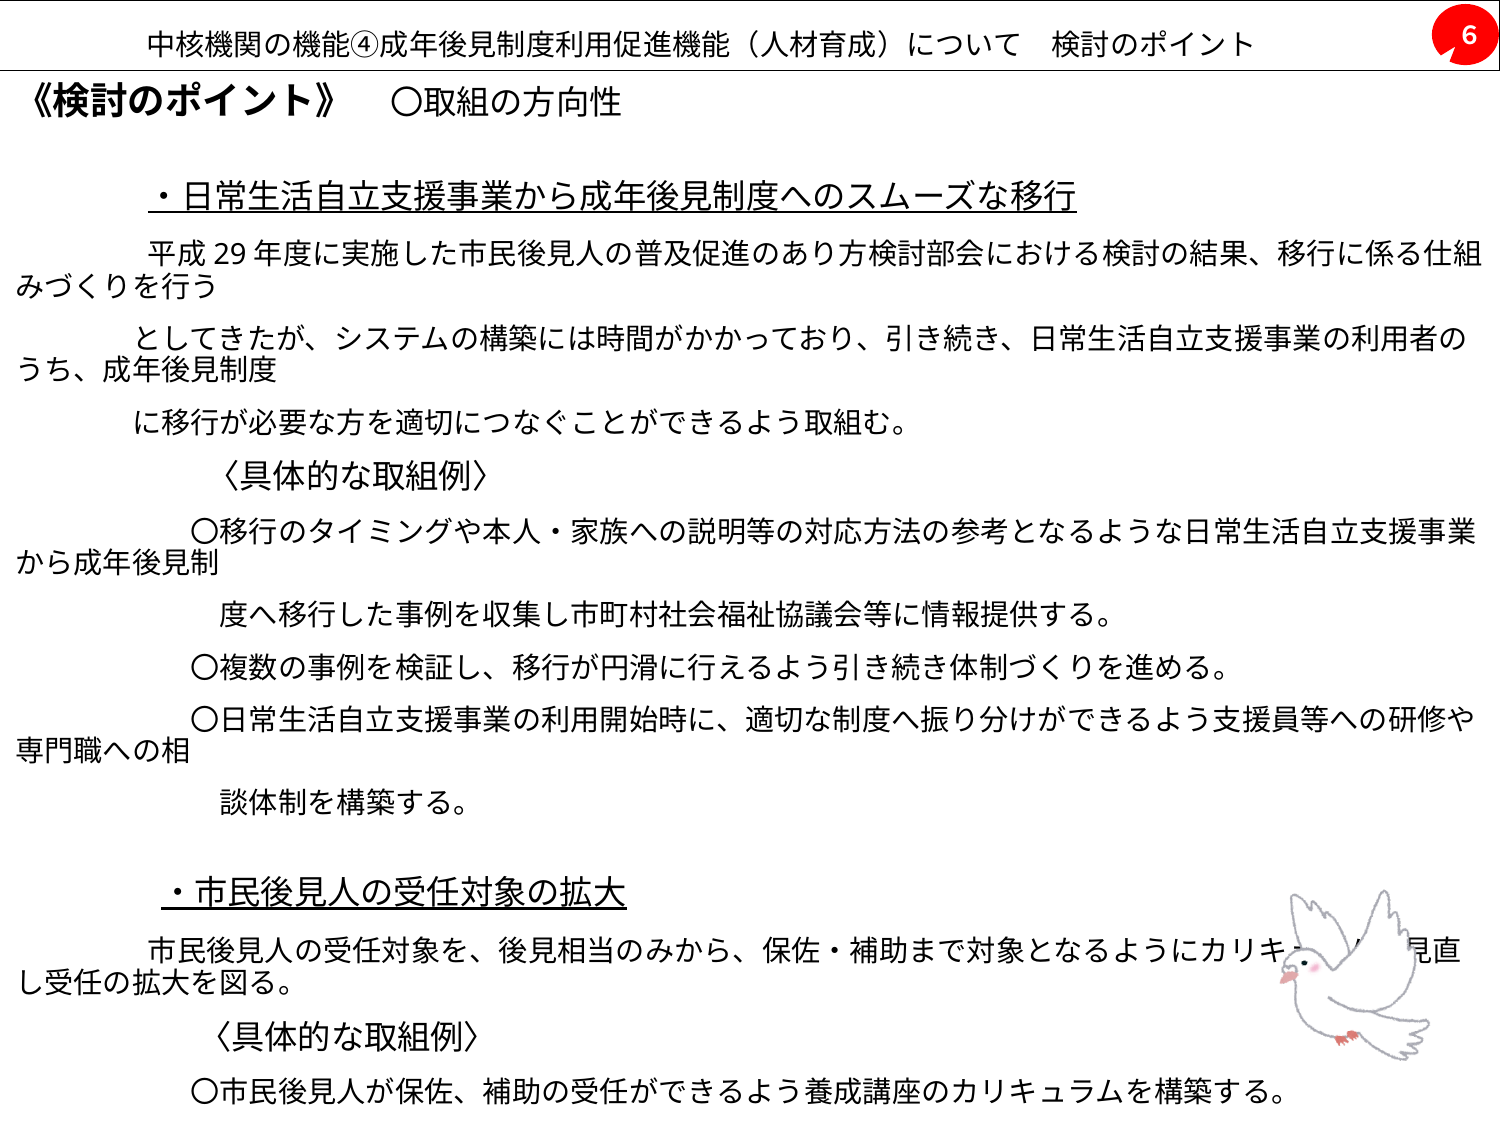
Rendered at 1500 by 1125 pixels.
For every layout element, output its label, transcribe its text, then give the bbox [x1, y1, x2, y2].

text_box 中核機関の機能④成年後見制度利用促進機能（人材育成）について 検討のポイント [0, 0, 1500, 71]
text_box ・日常生活自立支援事業から成年後見制度へのスムーズな移行 平成29年度に実施した市民後見人の普及促進のあり方検討部会における検討の結果、移行に係る仕組みづくりを行う としてきたが、システムの構築には時間がかかっており、引き続き、日常生活自立支援事業の利用者のうち、成年後見制度 に移行が必要な方を適切につなぐことができるよう取組む。 〈具体的な取組例〉 〇移行のタイミングや本人・家族への説明等の対応方法の参考となるような日常生活自立支援事業から成年後見制 度へ移行した事例を収集し市町村社会福祉協議会等に情報提供する。 〇複数の事例を検証し、移行が円滑に行えるよう引き続き体制づくりを進める。 〇日常生活自立支援事業の利用開始時に、適切な制度へ振り分けができるよう支援員等への研修や専門職への相 談体制を構築する。 ・市民後見人の受任対象の拡大 市民後見人の受任対象を、後見相当のみから、保佐・補助まで対象となるようにカリキュラムを見直し受任の拡大を図る。 〈具体的な取組例〉 〇市民後見人が保佐、補助の受任ができるよう養成講座のカリキュラムを構築する。 [0, 123, 1500, 1125]
subtitle 《検討のポイント》 〇取組の方向性 [0, 75, 1027, 123]
picture [1275, 881, 1433, 1067]
text_box ６ [1431, 3, 1499, 66]
